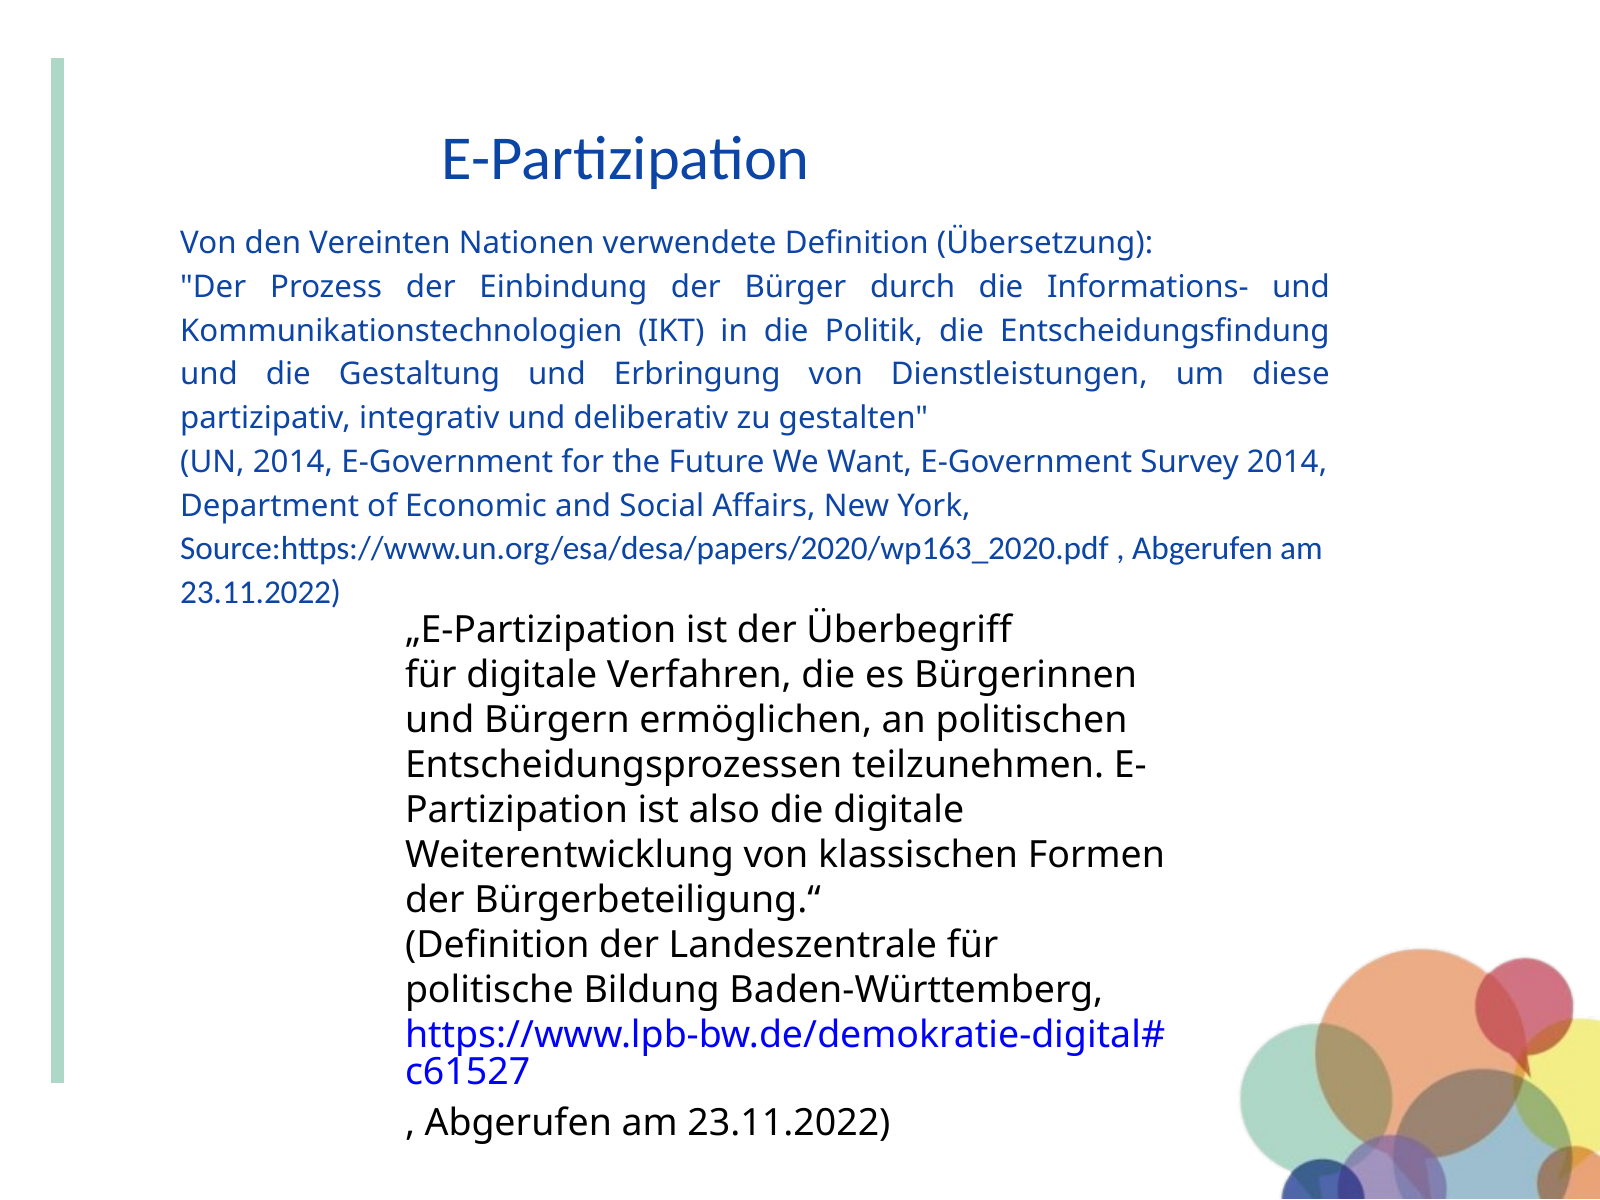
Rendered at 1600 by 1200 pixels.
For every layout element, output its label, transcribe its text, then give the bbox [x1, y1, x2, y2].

picture [1099, 931, 1600, 1199]
text_box „E-Partizipation ist der Überbegriff für digitale Verfahren, die es Bürgerinnen und Bürgern ermöglichen, an politischen Entscheidungsprozessen teilzunehmen. E-Partizipation ist also die digitale Weiterentwicklung von klassischen Formen der Bürgerbeteiligung.“ (Definition der Landeszentrale für politische Bildung Baden-Württemberg, https://www.lpb-bw.de/demokratie-digital#c61527, Abgerufen am 23.11.2022) [390, 597, 1191, 1114]
text_box Von den Vereinten Nationen verwendete Definition (Übersetzung): "Der Prozess der Einbindung der Bürger durch die Informations- und Kommunikationstechnologien (IKT) in die Politik, die Entscheidungsfindung und die Gestaltung und Erbringung von Dienstleistungen, um diese partizipativ, integrativ und deliberativ zu gestalten" (UN, 2014, E-Government for the Future We Want, E-Government Survey 2014, Department of Economic and Social Affairs, New York, Source:https://www.un.org/esa/desa/papers/2020/wp163_2020.pdf , Abgerufen am 23.11.2022) [180, 215, 1332, 654]
text_box E-Partizipation [342, 104, 910, 192]
